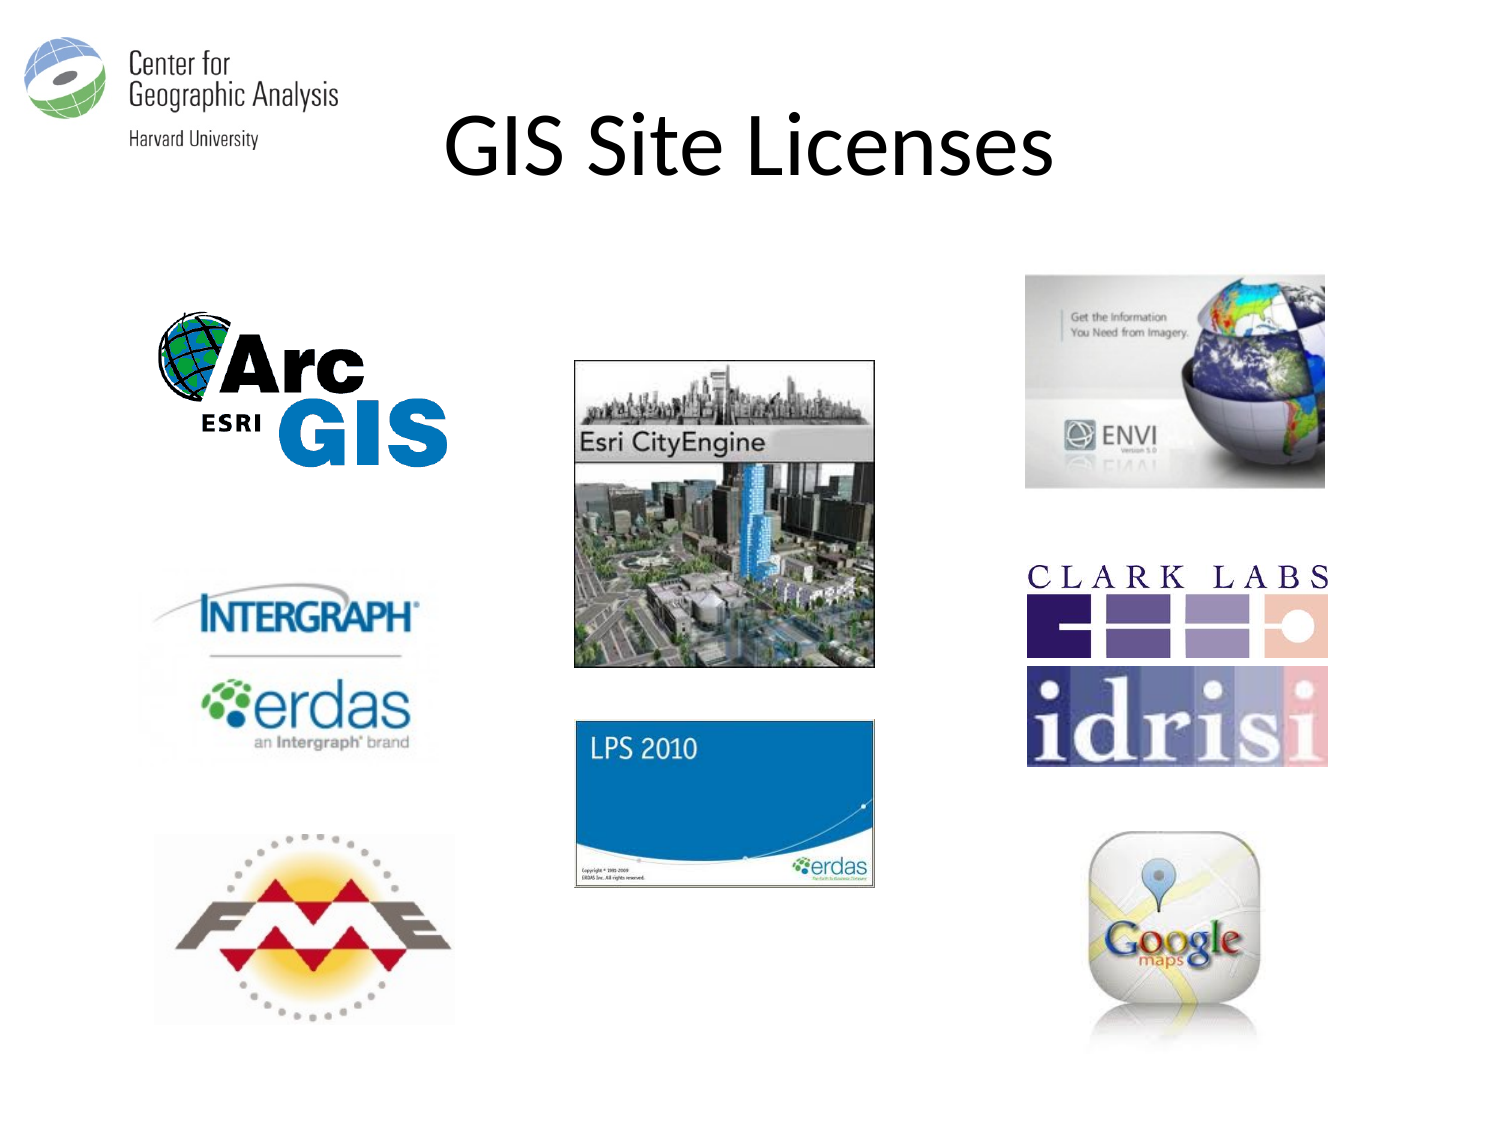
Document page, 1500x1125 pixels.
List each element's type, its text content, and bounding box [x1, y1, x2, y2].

picture [1024, 231, 1326, 532]
picture [154, 834, 455, 1025]
title GIS Site Licenses [75, 45, 1425, 233]
picture [24, 37, 338, 150]
picture [149, 301, 451, 469]
picture [1024, 830, 1326, 1057]
picture [137, 568, 439, 767]
picture [574, 360, 875, 668]
picture [574, 719, 875, 888]
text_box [1026, 565, 1328, 767]
